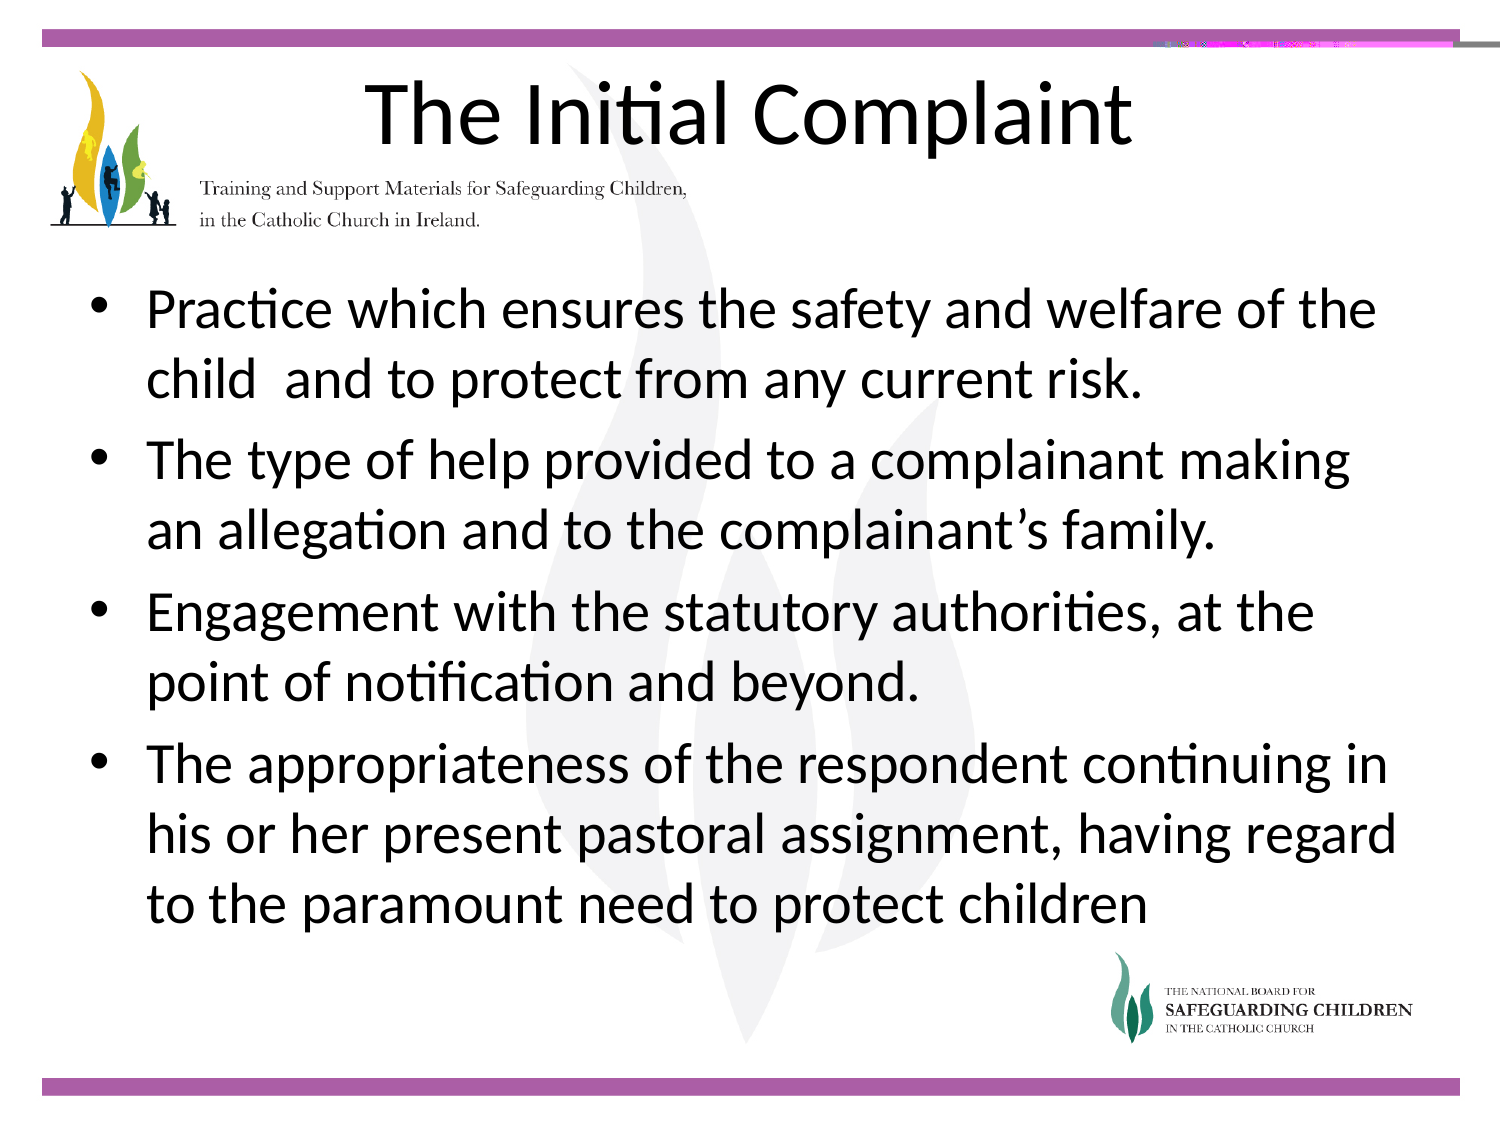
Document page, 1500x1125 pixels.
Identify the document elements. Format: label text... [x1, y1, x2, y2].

list Practice which ensures the safety and welfare of the child and to protect from any current risk. The type of help provided to a complainant making an allegation and to the complainant’s family. Engagement with the statutory authorities, at the point of notification and beyond. The appropriateness of the respondent continuing in his or her present pastoral assignment, having regard to the paramount need to protect children [75, 262, 1425, 1005]
picture [0, 0, 1500, 1125]
title The Initial Complaint [75, 45, 1425, 233]
